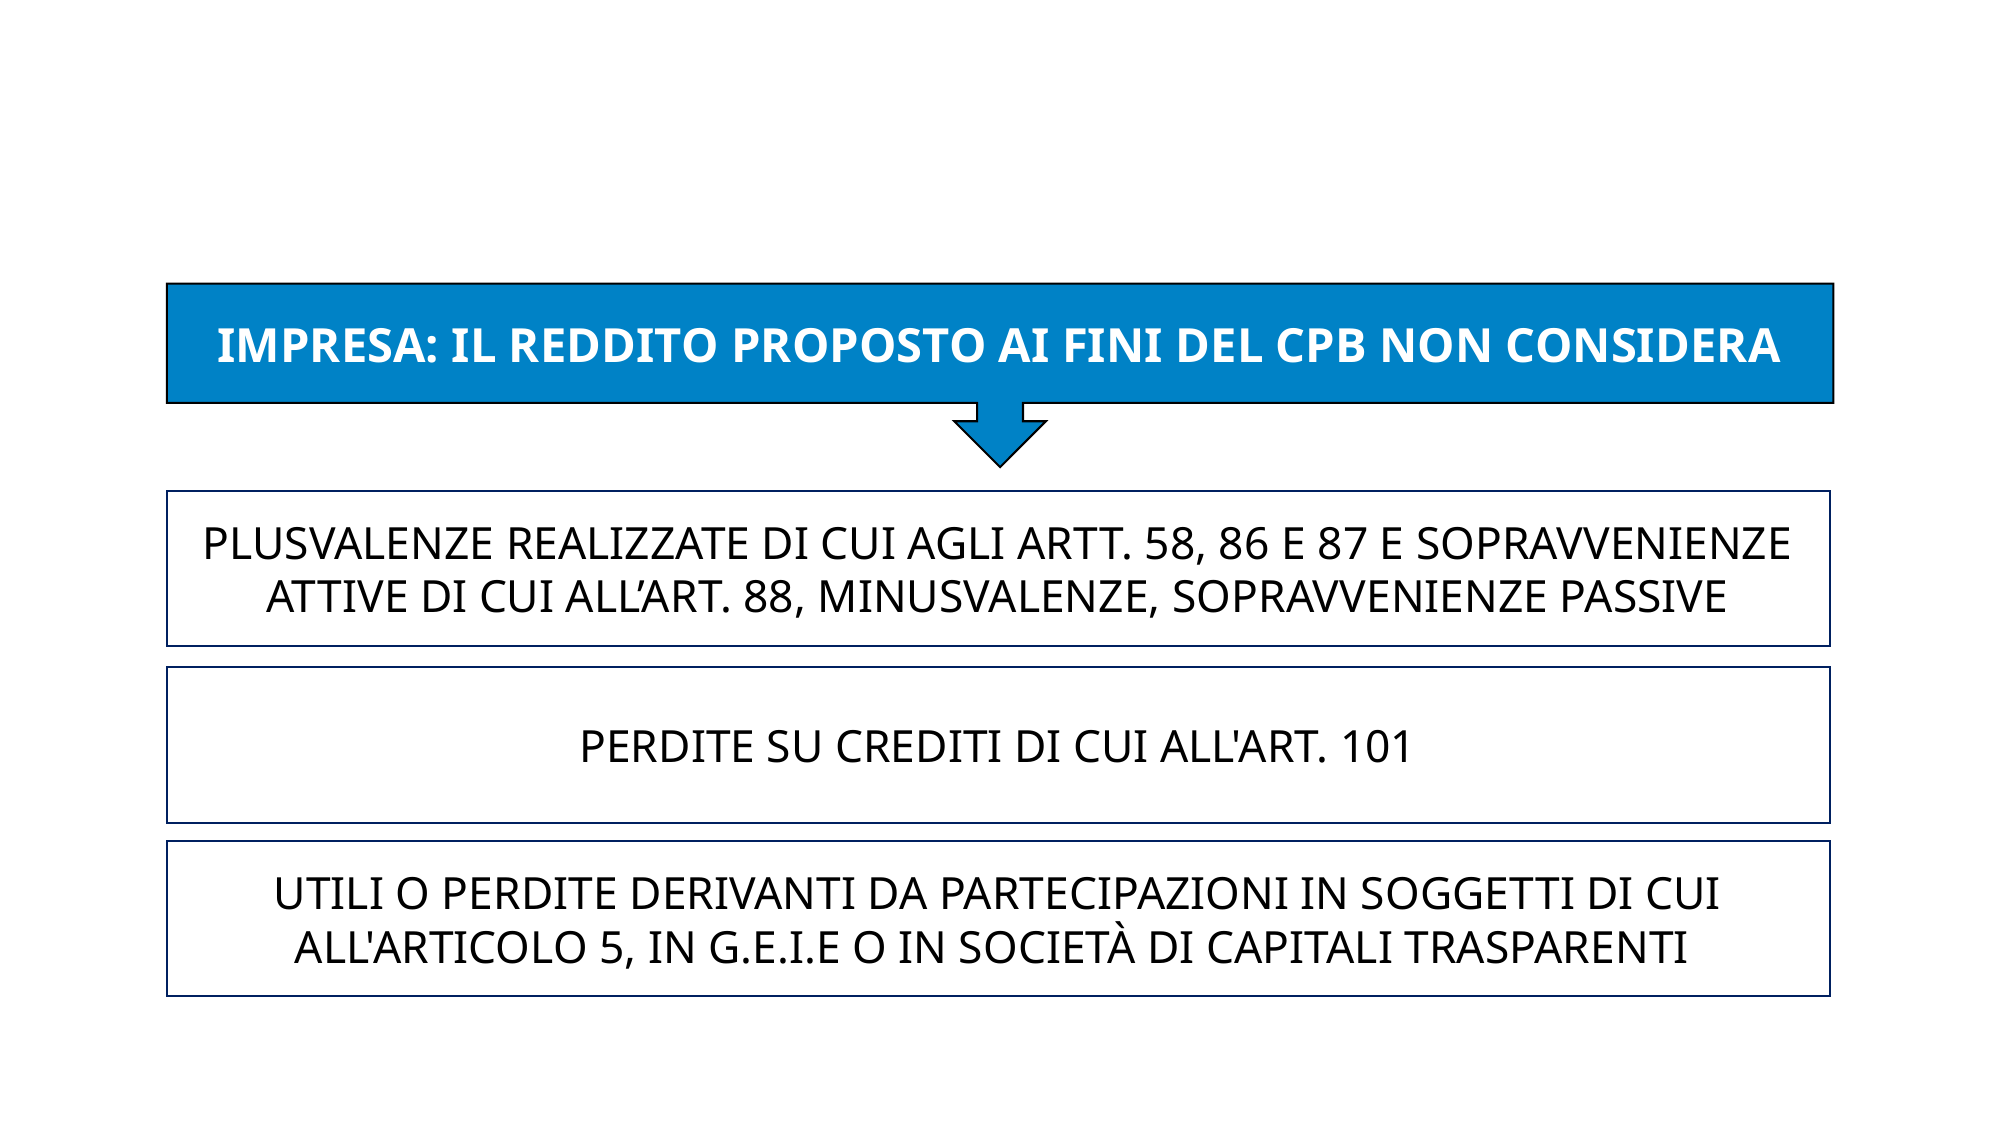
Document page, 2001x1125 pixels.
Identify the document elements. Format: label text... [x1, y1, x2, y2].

text_box PERDITE SU CREDITI DI CUI ALL'ART. 101 [165, 666, 1832, 824]
text_box PLUSVALENZE REALIZZATE DI CUI AGLI ARTT. 58, 86 E 87 E SOPRAVVENIENZE ATTIVE DI CUI ALL’ART. 88, MINUSVALENZE, SOPRAVVENIENZE PASSIVE [165, 489, 1832, 648]
text_box IMPRESA: IL REDDITO PROPOSTO AI FINI DEL CPB NON CONSIDERA [165, 282, 1835, 470]
text_box UTILI O PERDITE DERIVANTI DA PARTECIPAZIONI IN SOGGETTI DI CUI ALL'ARTICOLO 5, IN G.E.I.E O IN SOCIETÀ DI CAPITALI TRASPARENTI [165, 839, 1832, 998]
